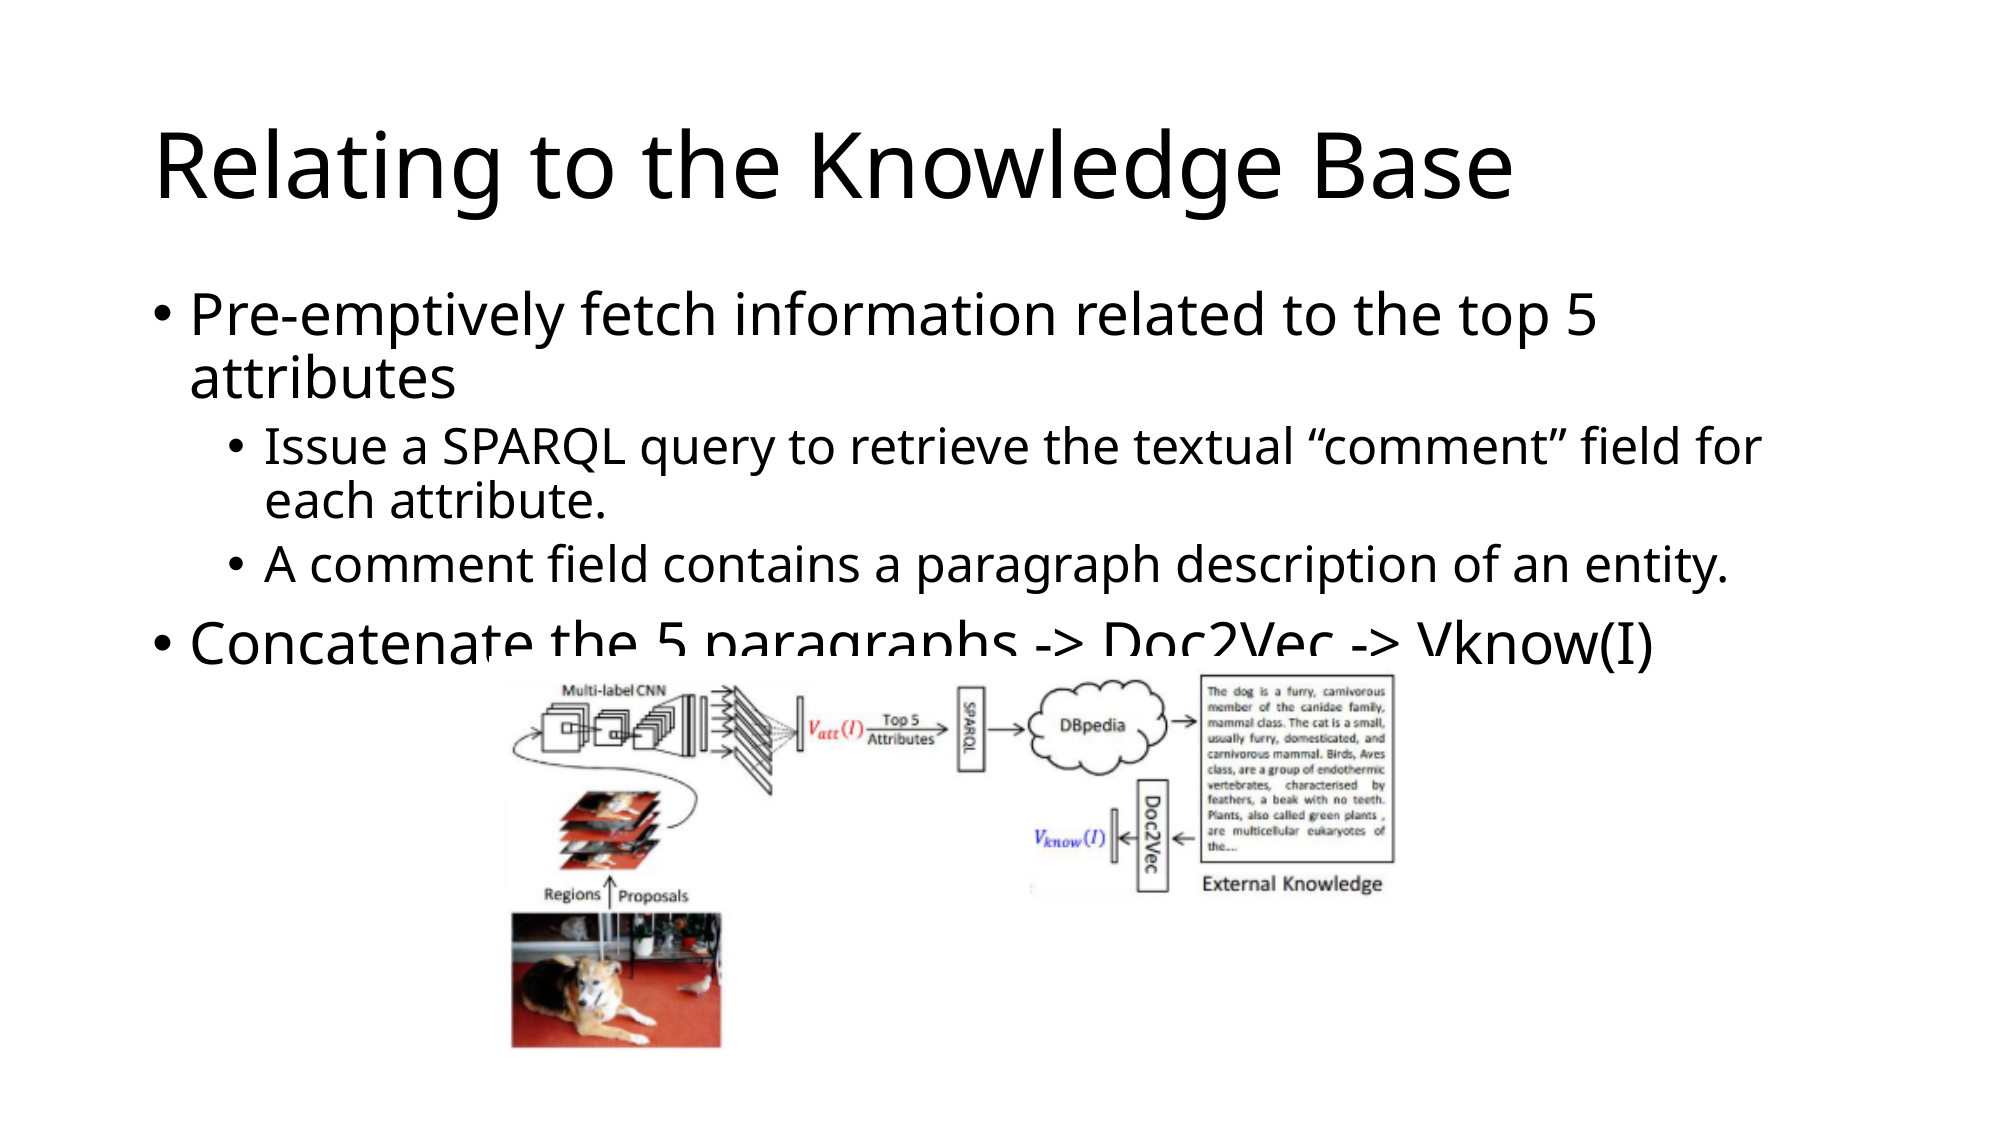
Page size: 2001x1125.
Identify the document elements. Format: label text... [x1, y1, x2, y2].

list Pre-emptively fetch information related to the top 5 attributes Issue a SPARQL query to retrieve the textual “comment” field for each attribute. A comment field contains a paragraph description of an entity. Concatenate the 5 paragraphs -> Doc2Vec -> Vknow(I) [137, 277, 1863, 992]
picture [489, 656, 1453, 1081]
title Relating to the Knowledge Base [137, 59, 1863, 277]
